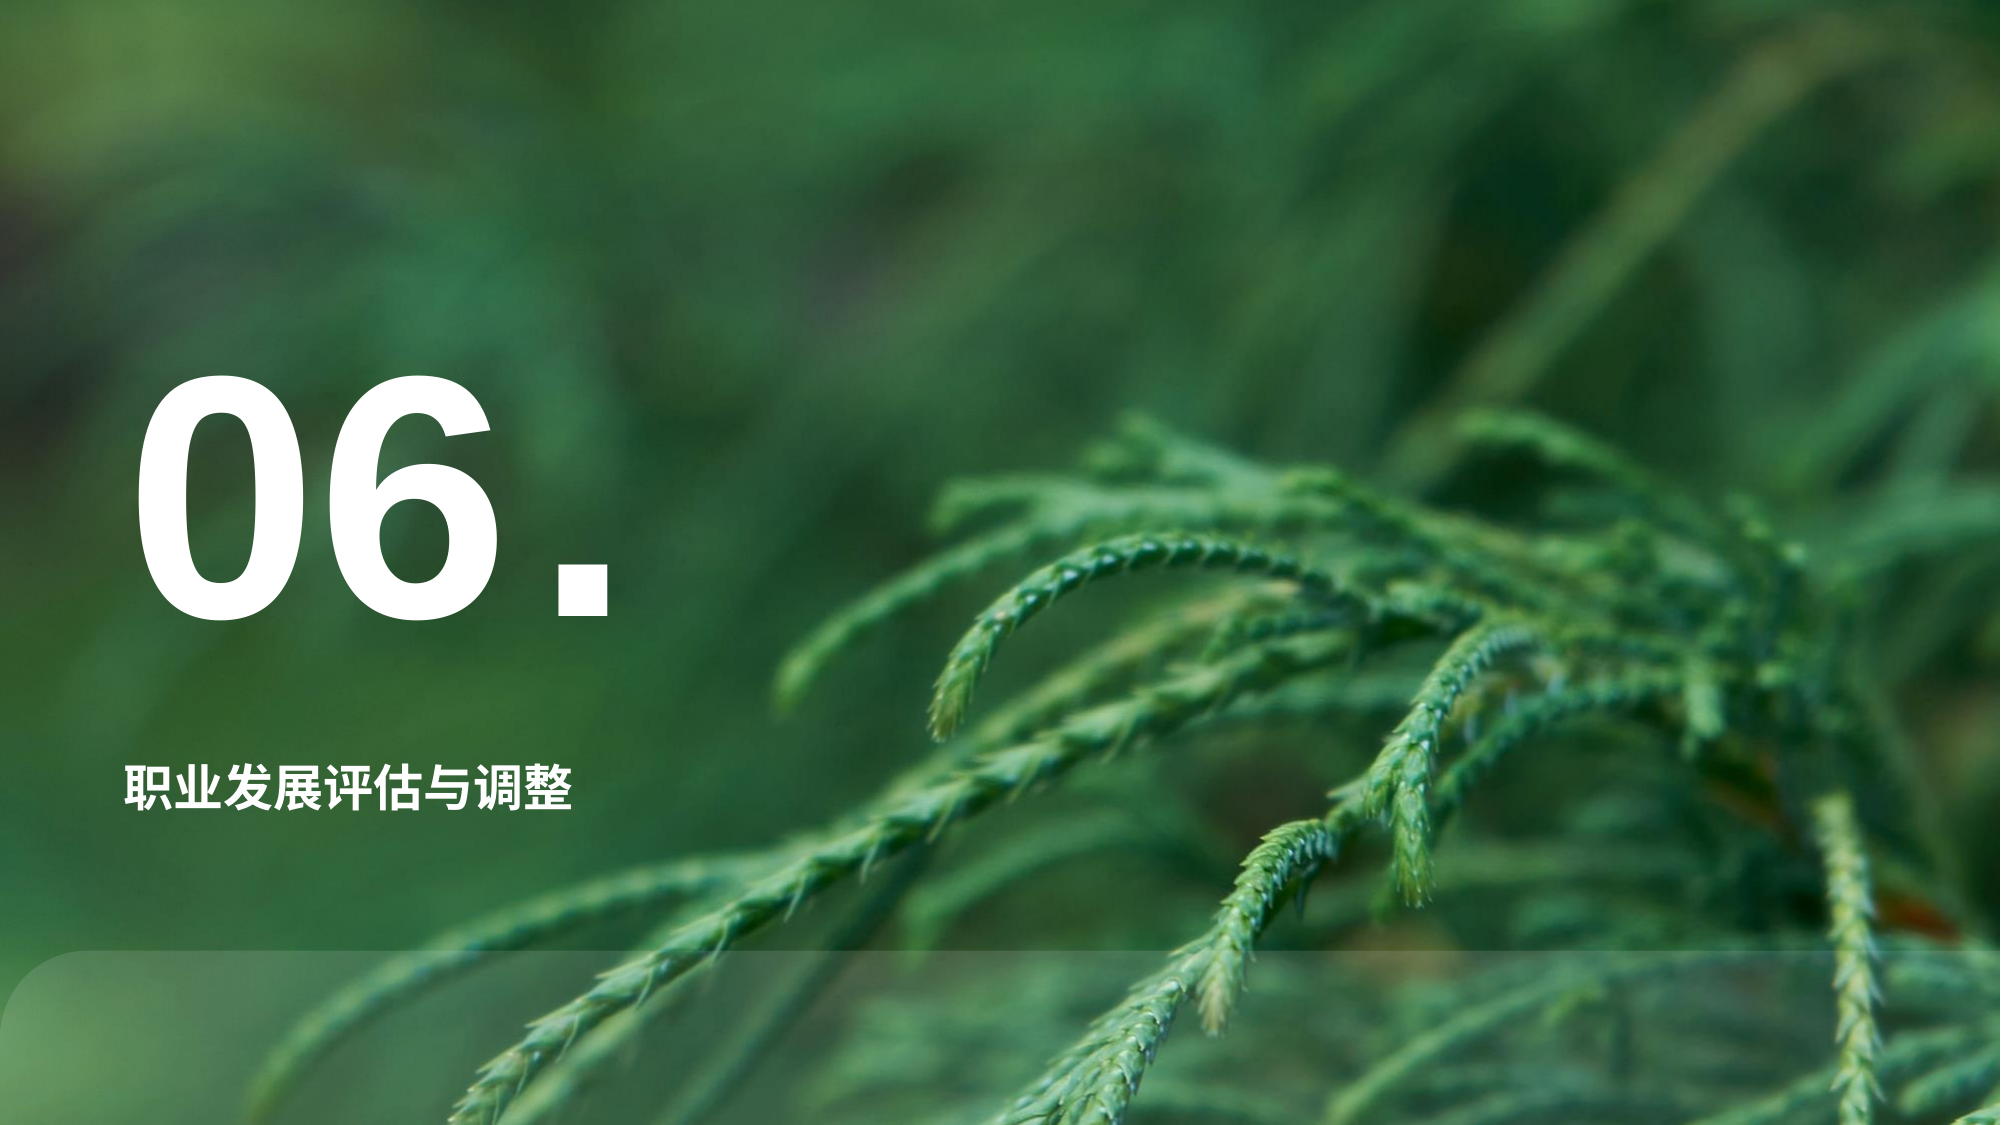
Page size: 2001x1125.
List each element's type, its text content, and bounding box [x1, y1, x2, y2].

text_box . [520, 263, 648, 694]
title 职业发展评估与调整 [108, 755, 1275, 825]
picture [0, 0, 2000, 1024]
text_box 06 [110, 264, 526, 695]
